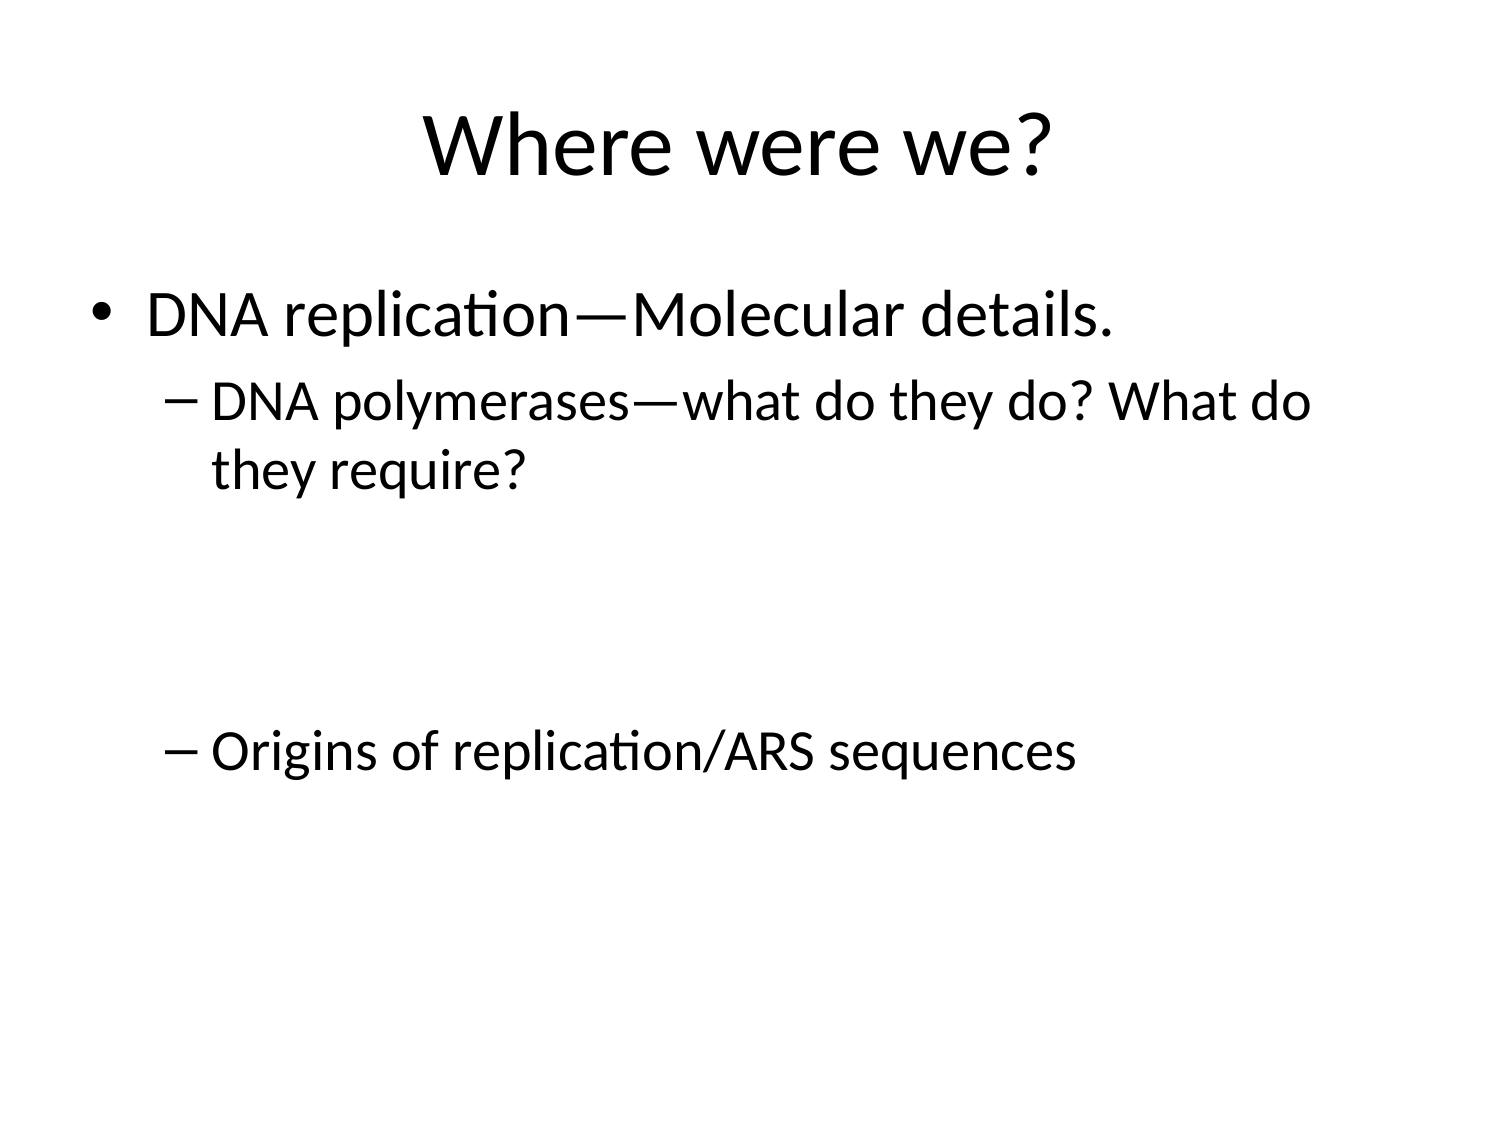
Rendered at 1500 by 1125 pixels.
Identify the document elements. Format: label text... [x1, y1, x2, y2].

list DNA replication—Molecular details. DNA polymerases—what do they do? What do they require? Origins of replication/ARS sequences [75, 262, 1425, 1005]
title Where were we? [75, 45, 1425, 233]
